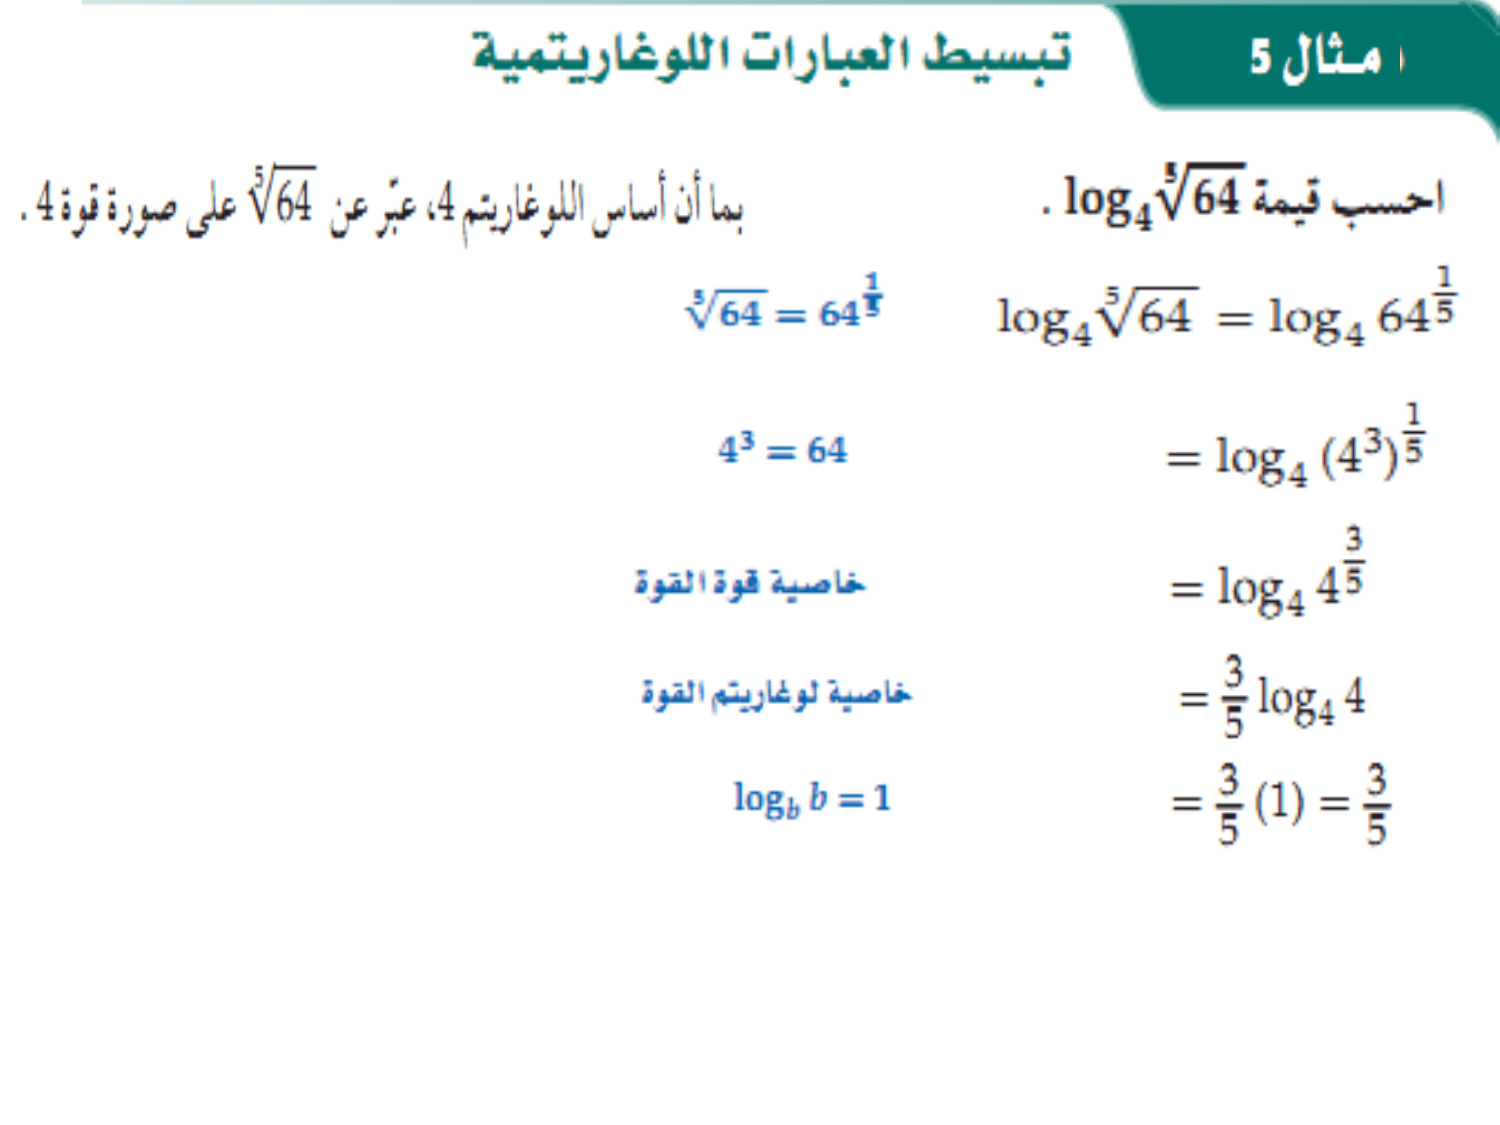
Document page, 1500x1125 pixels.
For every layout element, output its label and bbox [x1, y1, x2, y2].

picture [643, 385, 1459, 504]
picture [607, 633, 1412, 858]
picture [0, 0, 1500, 368]
picture [584, 514, 1400, 624]
